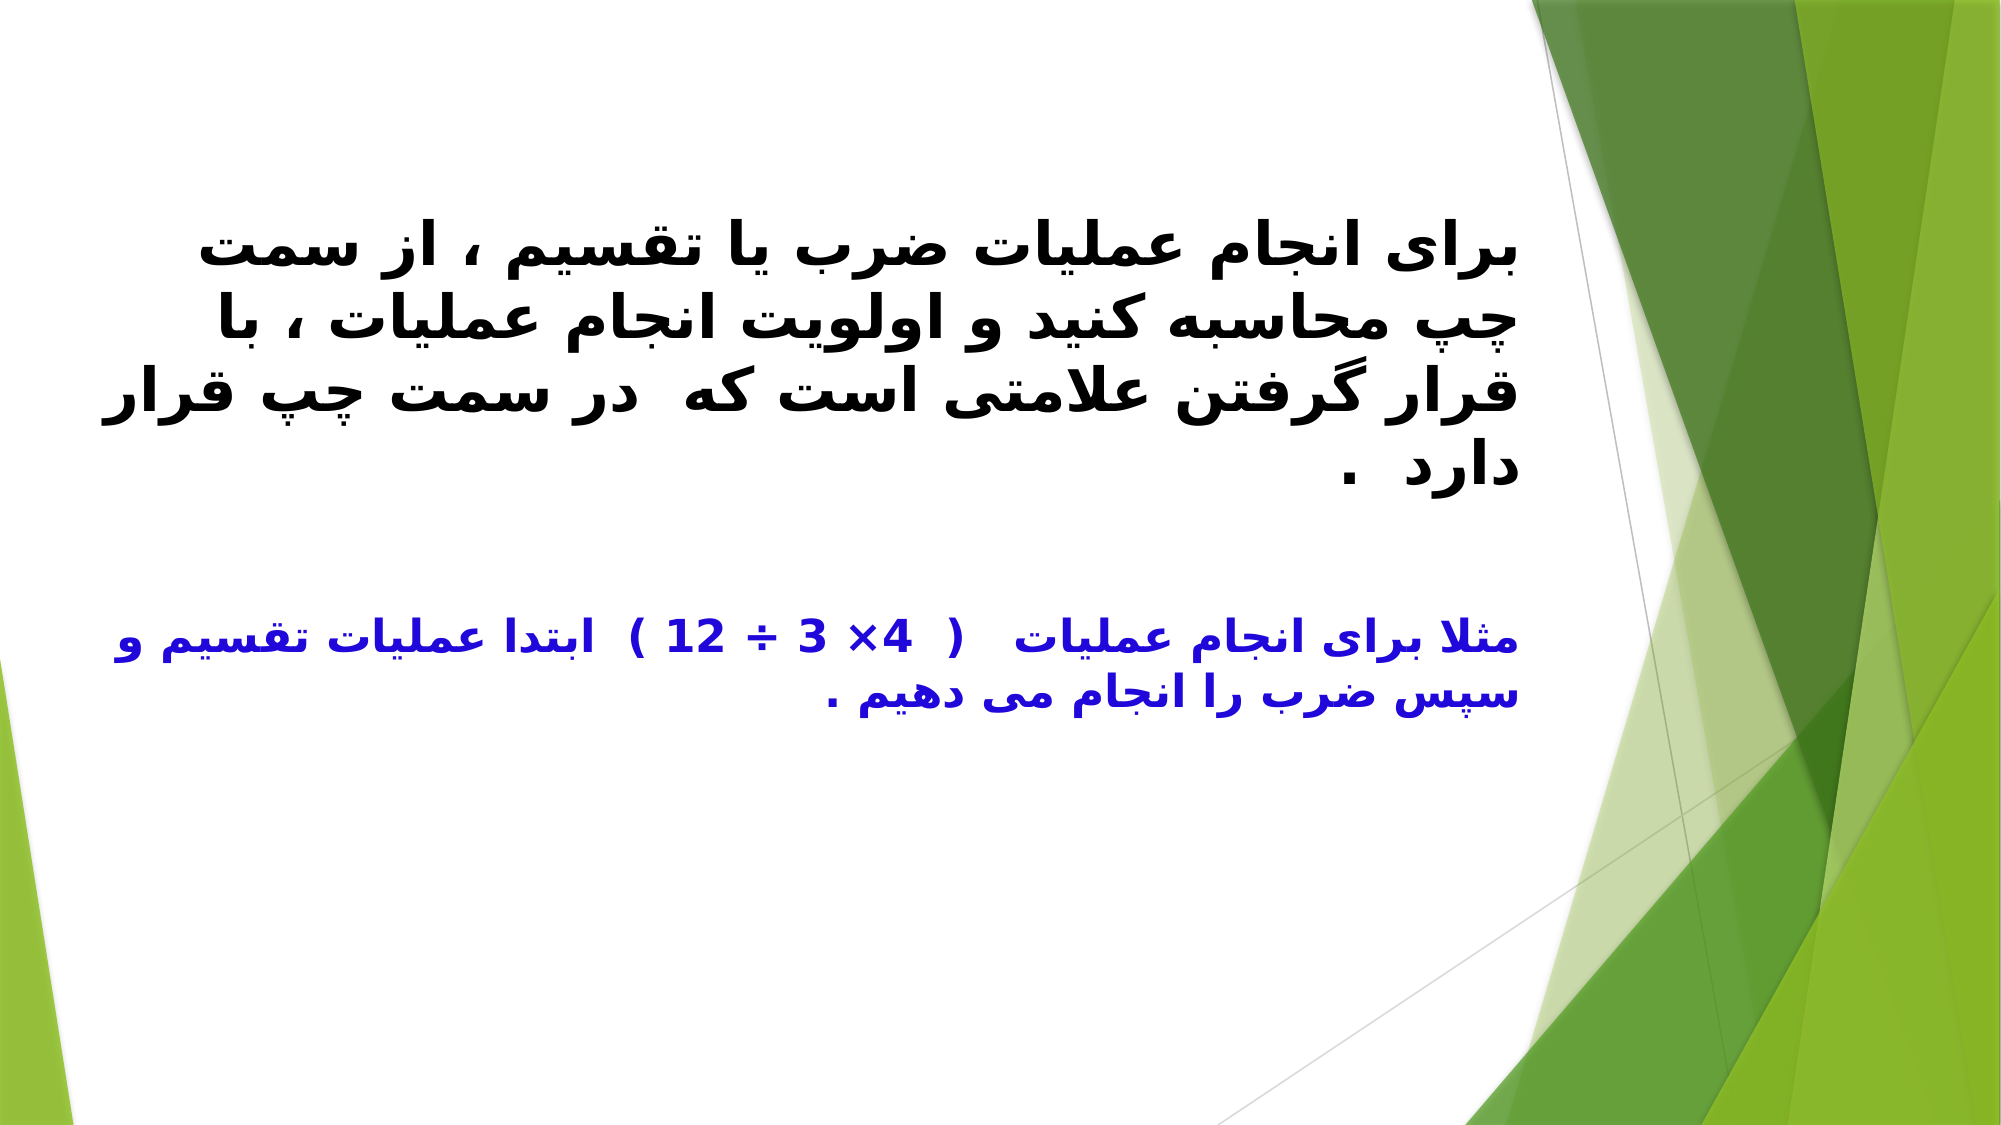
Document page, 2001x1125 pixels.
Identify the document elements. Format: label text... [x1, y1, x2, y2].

list برای انجام عملیات ضرب یا تقسیم ، از سمت چپ محاسبه کنید و اولویت انجام عملیات ، با قرار گرفتن علامتی است که در سمت چپ قرار دارد . مثلا برای انجام عملیات ( 4× 3 ÷ 12 ) ابتدا عملیات تقسیم و سپس ضرب را انجام می دهیم . [60, 197, 1537, 835]
